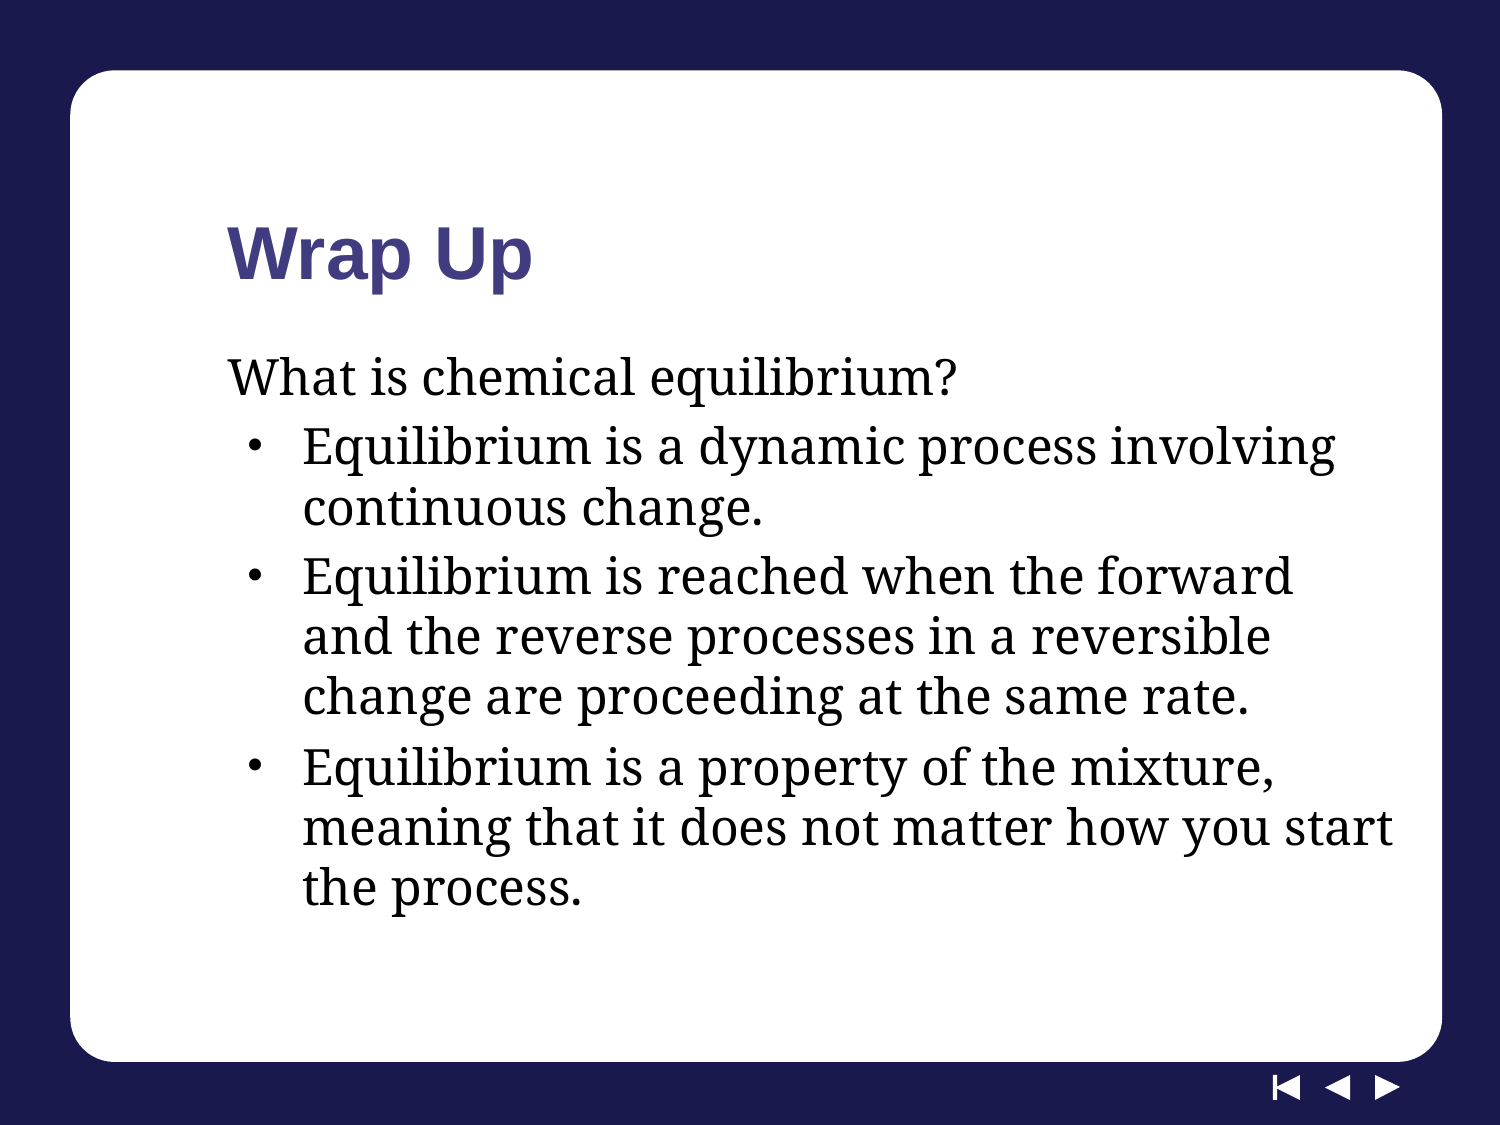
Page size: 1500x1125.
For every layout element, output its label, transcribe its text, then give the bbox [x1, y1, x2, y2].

list What is chemical equilibrium? Equilibrium is a dynamic process involving continuous change. Equilibrium is reached when the forward and the reverse processes in a reversible change are proceeding at the same rate. Equilibrium is a property of the mixture, meaning that it does not matter how you start the process. [212, 337, 1413, 988]
title Wrap Up [212, 174, 1425, 325]
